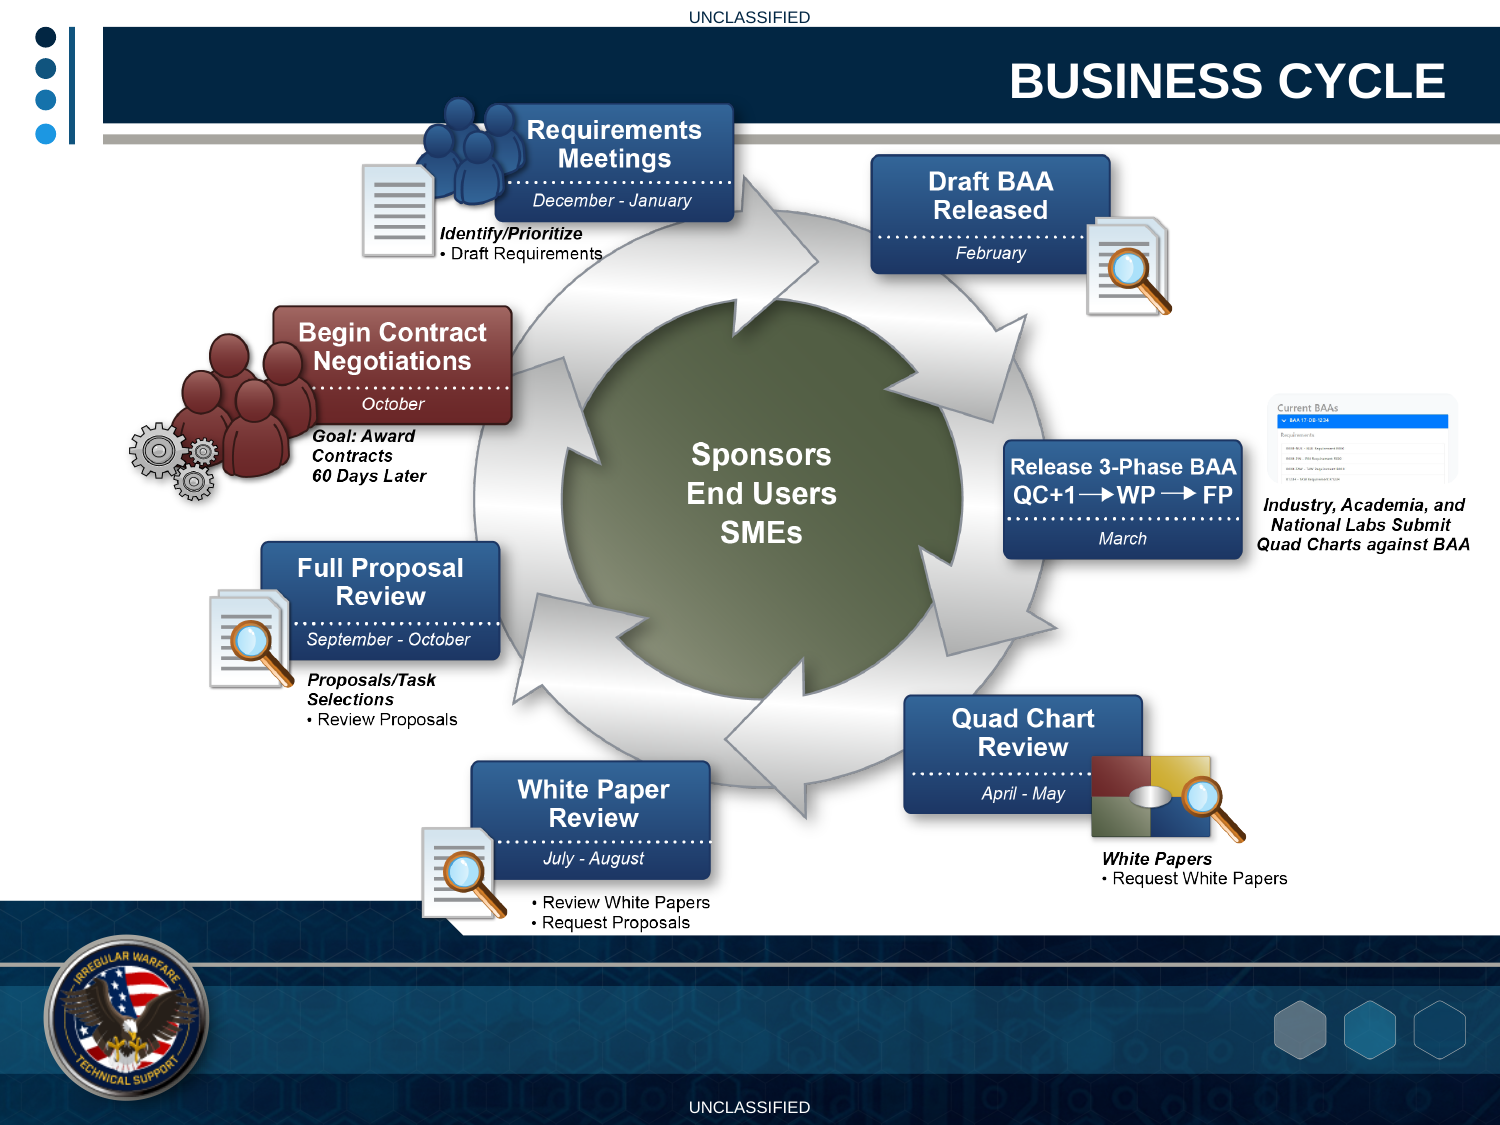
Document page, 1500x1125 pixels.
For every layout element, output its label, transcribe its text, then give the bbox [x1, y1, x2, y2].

picture [0, 89, 1500, 1125]
text_box BUSINESS CYCLE [267, 41, 1462, 89]
